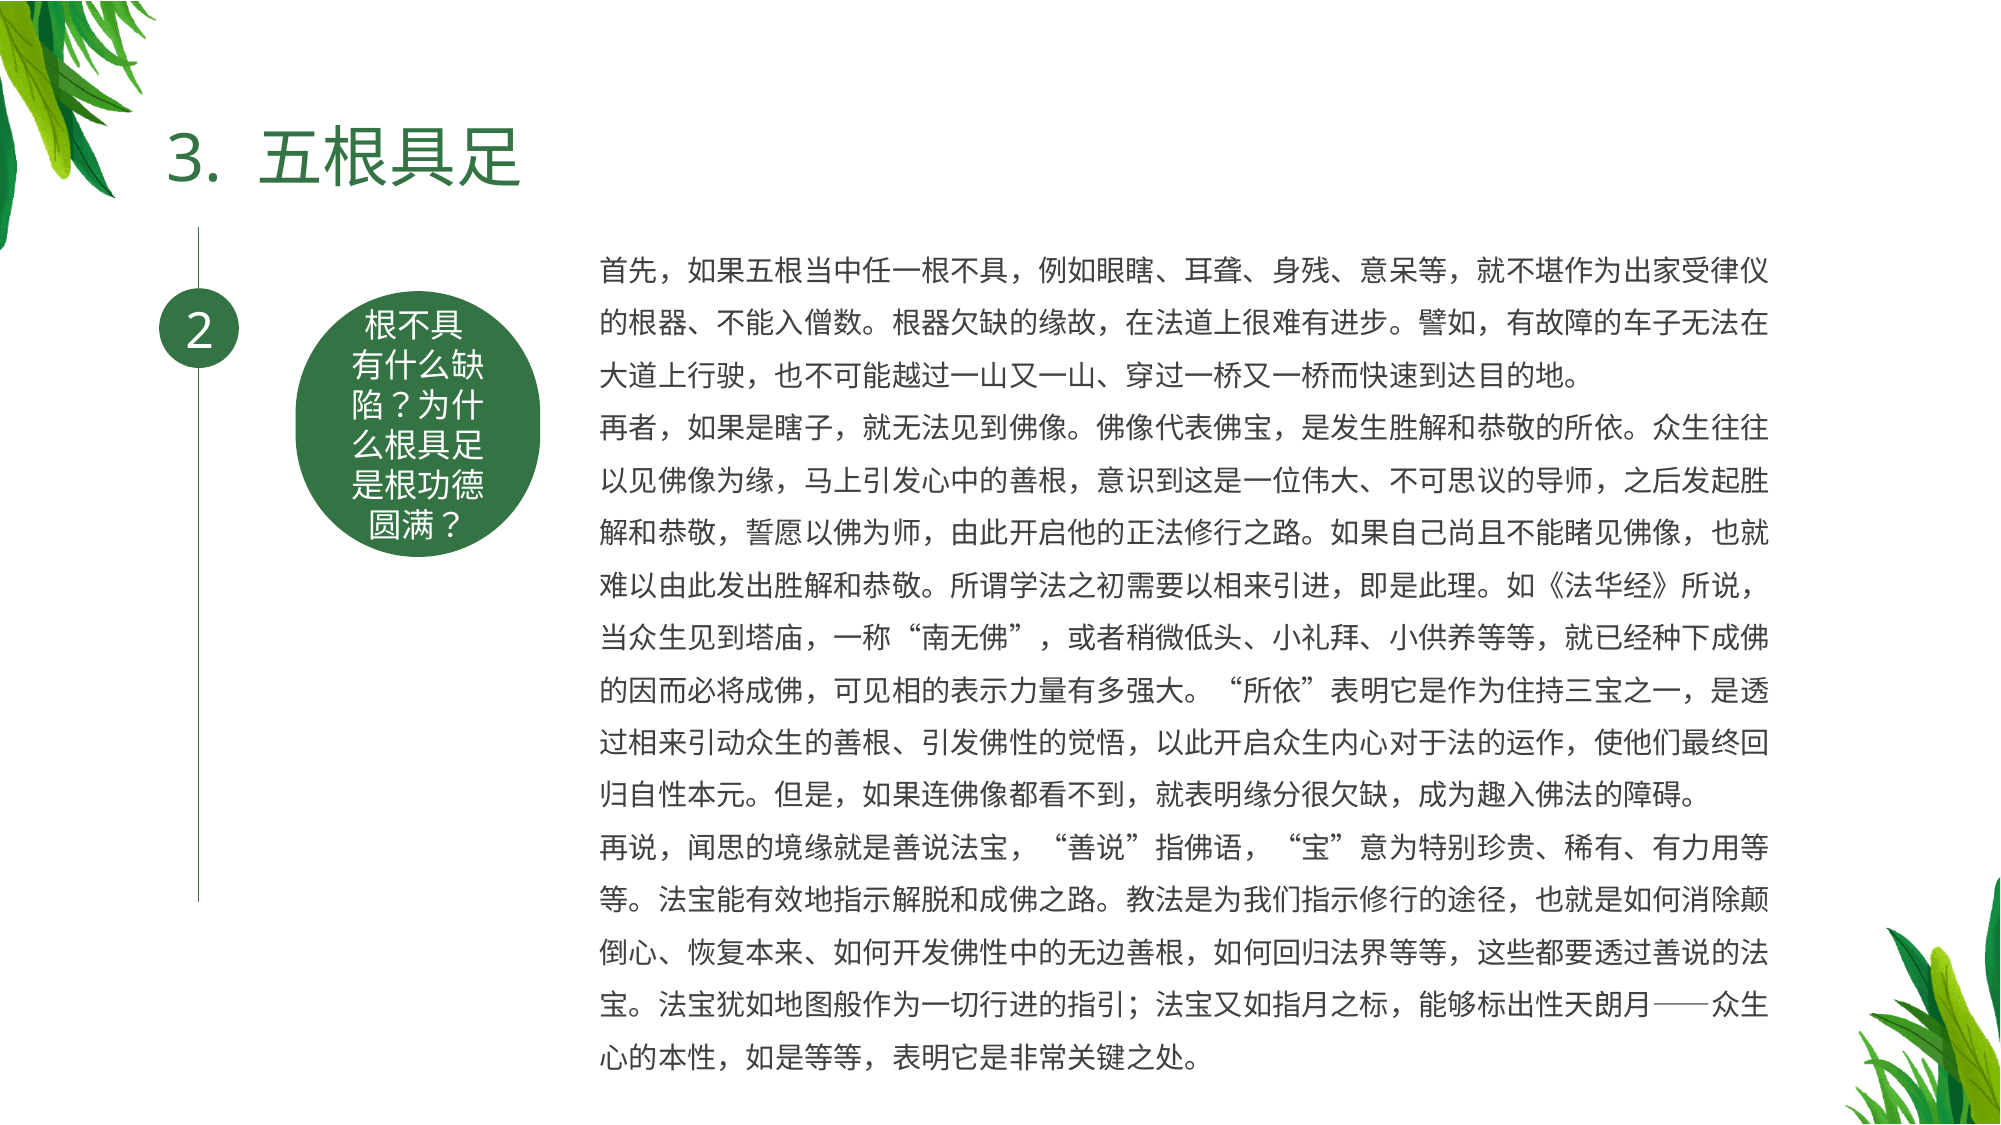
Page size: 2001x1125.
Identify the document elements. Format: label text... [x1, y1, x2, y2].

picture [1836, 843, 2001, 1124]
text_box 3. 五根具足 [151, 107, 538, 202]
picture [0, 1, 164, 282]
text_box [159, 227, 1804, 1091]
